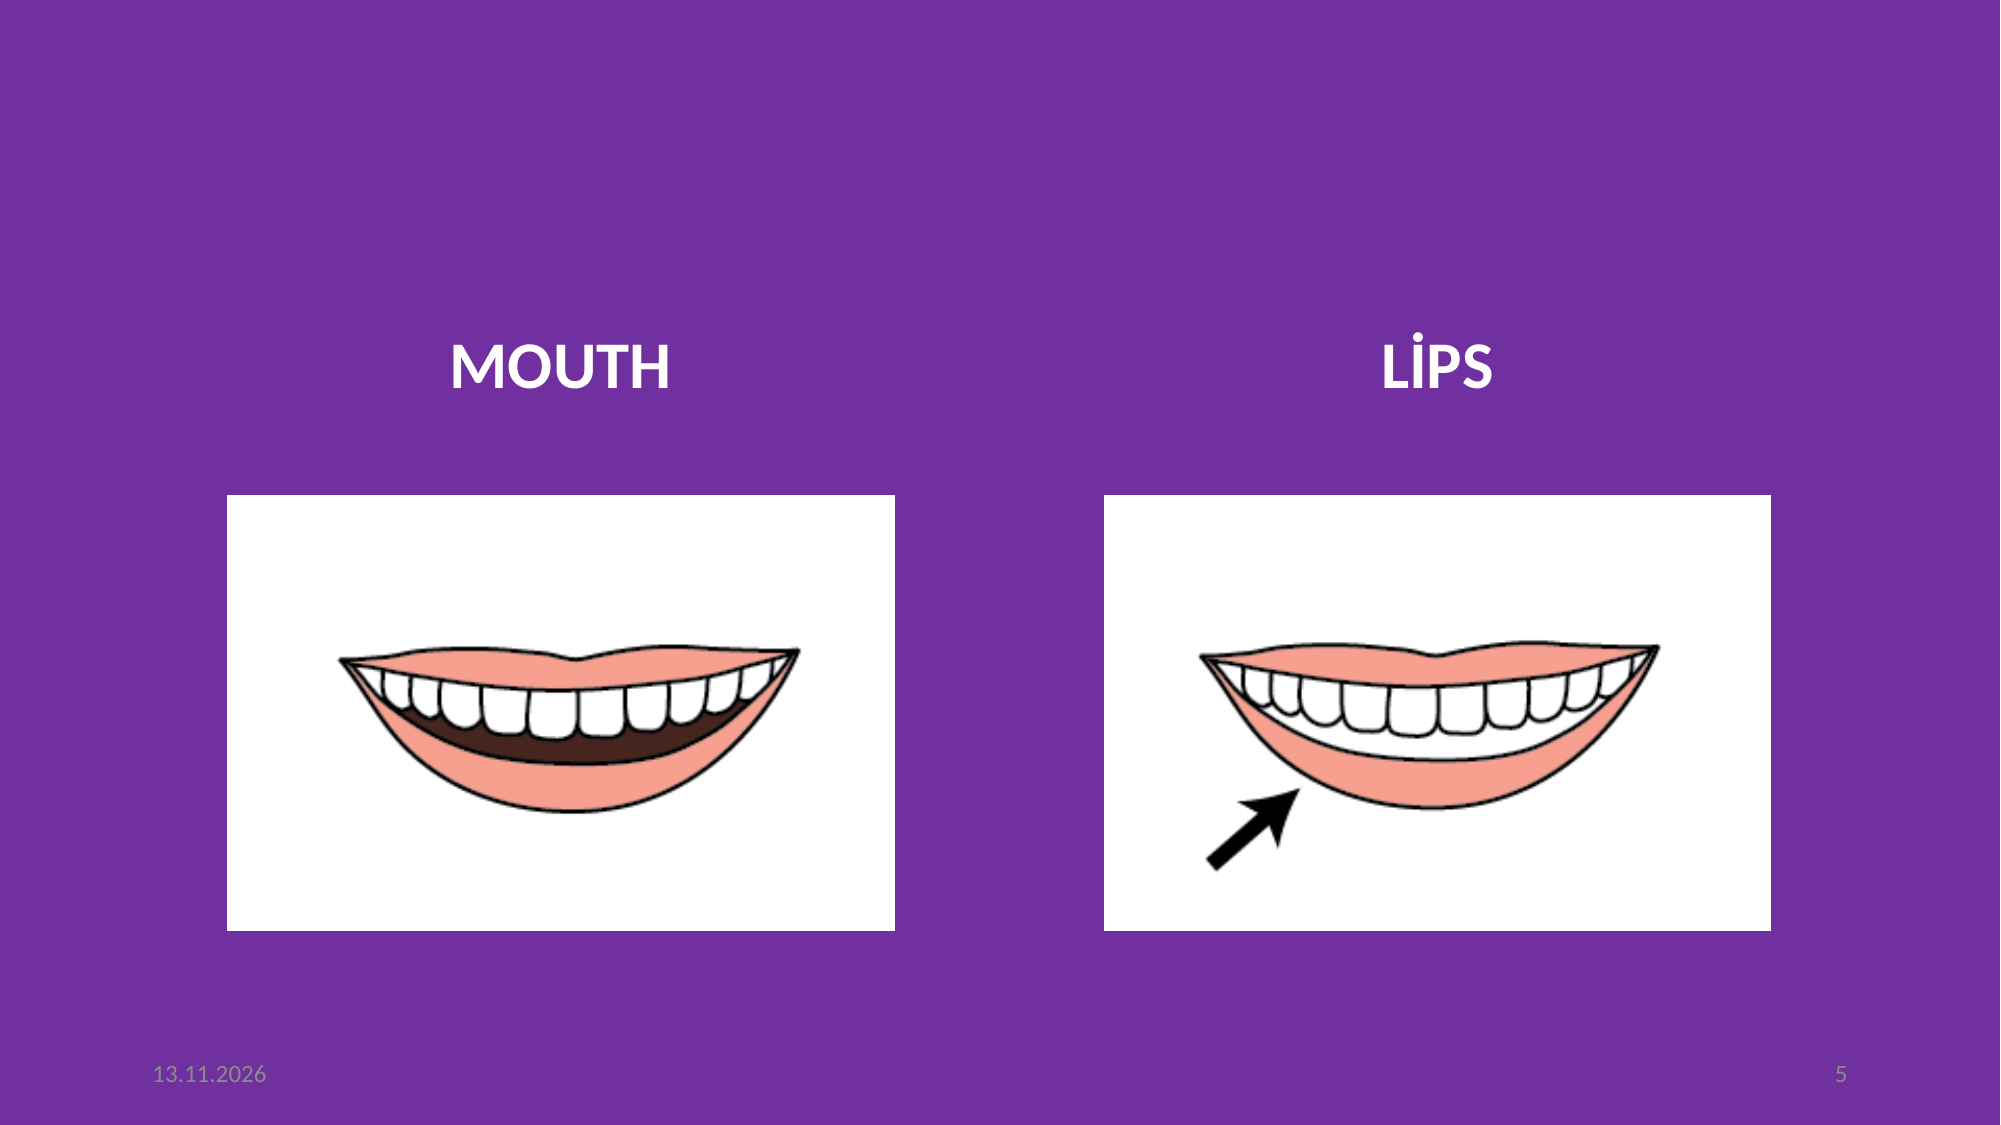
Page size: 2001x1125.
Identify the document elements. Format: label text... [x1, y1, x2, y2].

list LİPS [1012, 275, 1863, 411]
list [1104, 495, 1771, 931]
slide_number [137, 1042, 588, 1103]
slide_number 5 [1412, 1042, 1863, 1103]
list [227, 495, 895, 931]
list MOUTH [137, 275, 984, 411]
